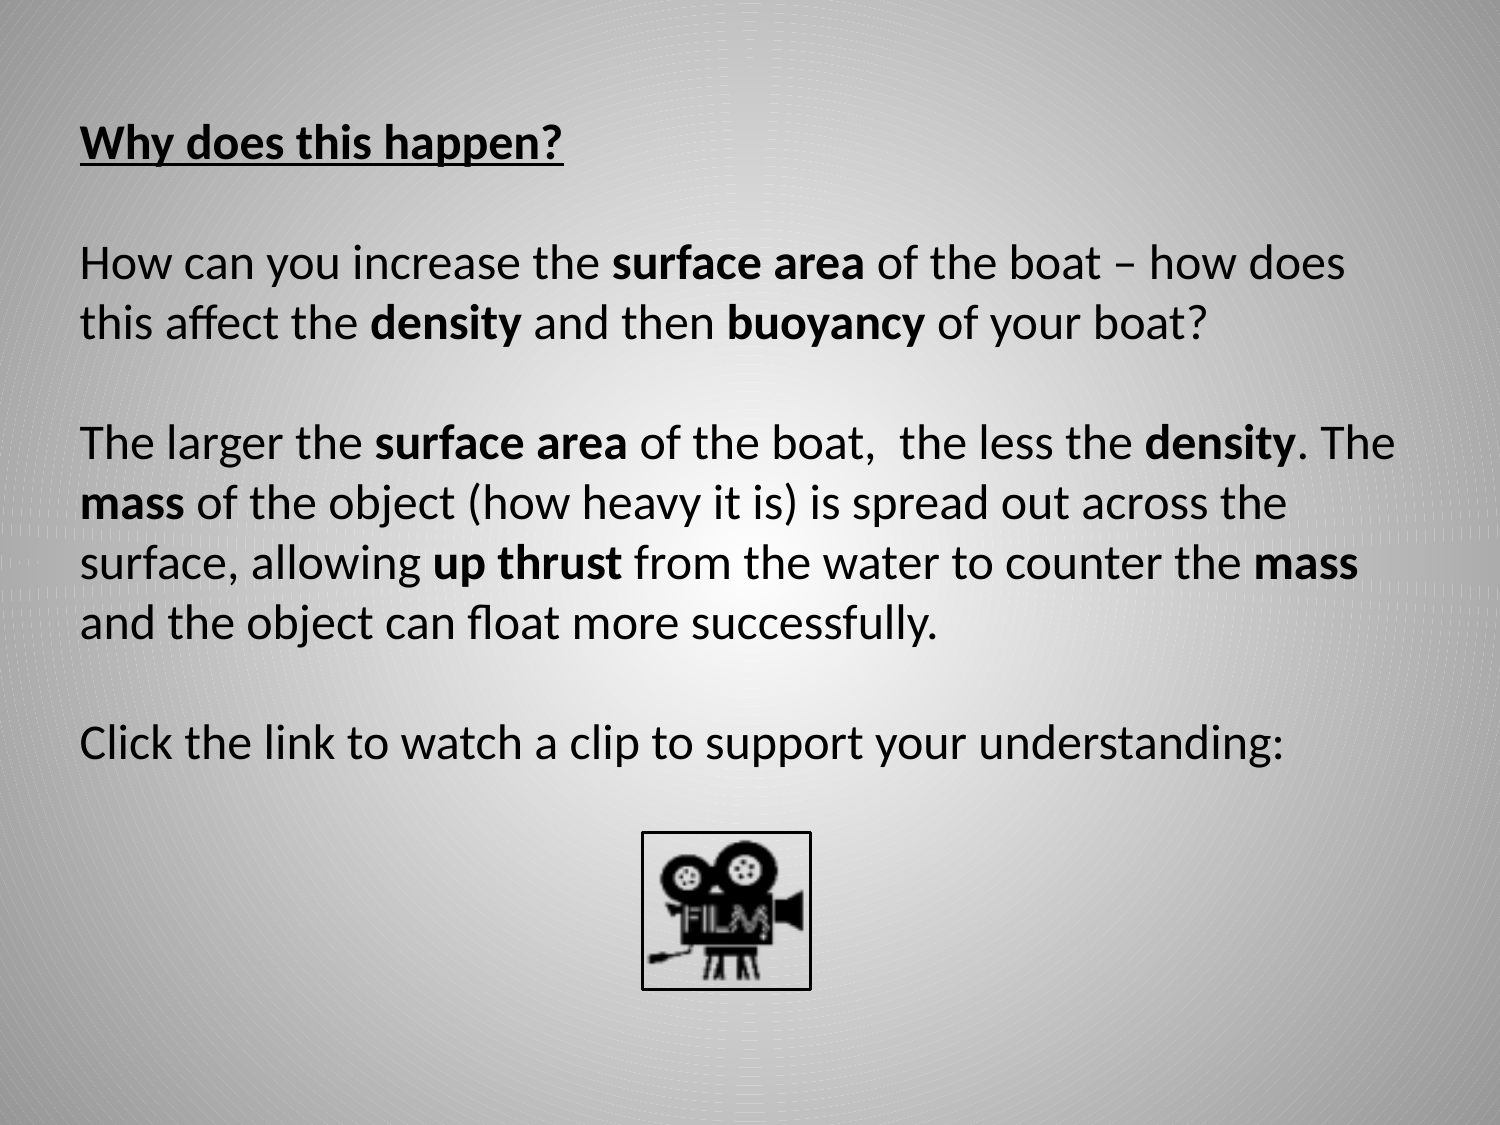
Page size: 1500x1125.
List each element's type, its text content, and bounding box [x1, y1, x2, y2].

picture [643, 833, 810, 988]
text_box Why does this happen? How can you increase the surface area of the boat – how does this affect the density and then buoyancy of your boat? The larger the surface area of the boat, the less the density. The mass of the object (how heavy it is) is spread out across the surface, allowing up thrust from the water to counter the mass and the object can float more successfully. Click the link to watch a clip to support your understanding: [64, 101, 1424, 912]
